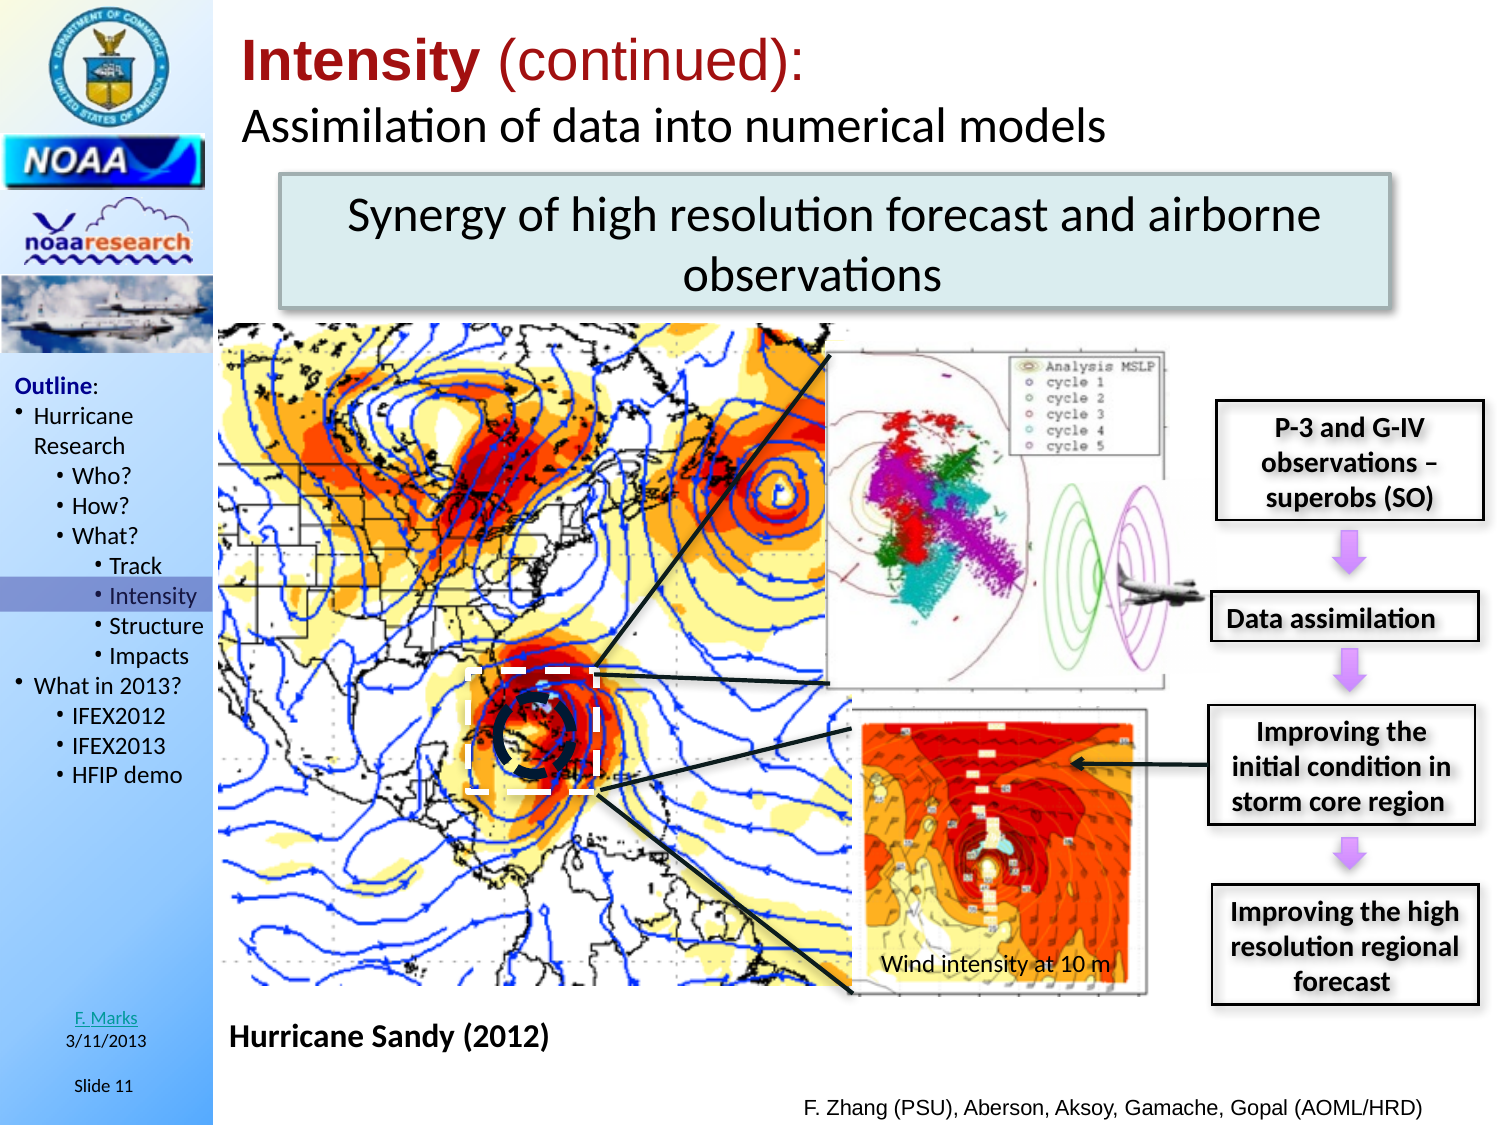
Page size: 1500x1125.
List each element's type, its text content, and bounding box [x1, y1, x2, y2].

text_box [497, 696, 572, 775]
text_box Improving the high resolution regional forecast [1211, 884, 1479, 1005]
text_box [599, 728, 852, 791]
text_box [595, 354, 831, 667]
text_box [1334, 648, 1366, 691]
picture [0, 0, 213, 576]
text_box Synergy of high resolution forecast and airborne observations [278, 172, 1392, 310]
text_box Intensity (continued): Assimilation of data into numerical models [211, 8, 1500, 160]
text_box [1334, 837, 1366, 869]
text_box [1333, 530, 1366, 574]
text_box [593, 674, 831, 684]
text_box Data assimilation [1223, 591, 1479, 642]
text_box P-3 and G-IV observations – superobs (SO) [1216, 400, 1484, 521]
text_box [0, 576, 213, 612]
text_box F. Zhang (PSU), Aberson, Aksoy, Gamache, Gopal (AOML/HRD) [793, 1087, 1435, 1125]
picture [218, 323, 1219, 997]
text_box Improving the initial condition in storm core region [1208, 705, 1476, 825]
picture [0, 612, 213, 1125]
text_box Hurricane Sandy (2012) [214, 1006, 588, 1062]
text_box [596, 794, 854, 994]
